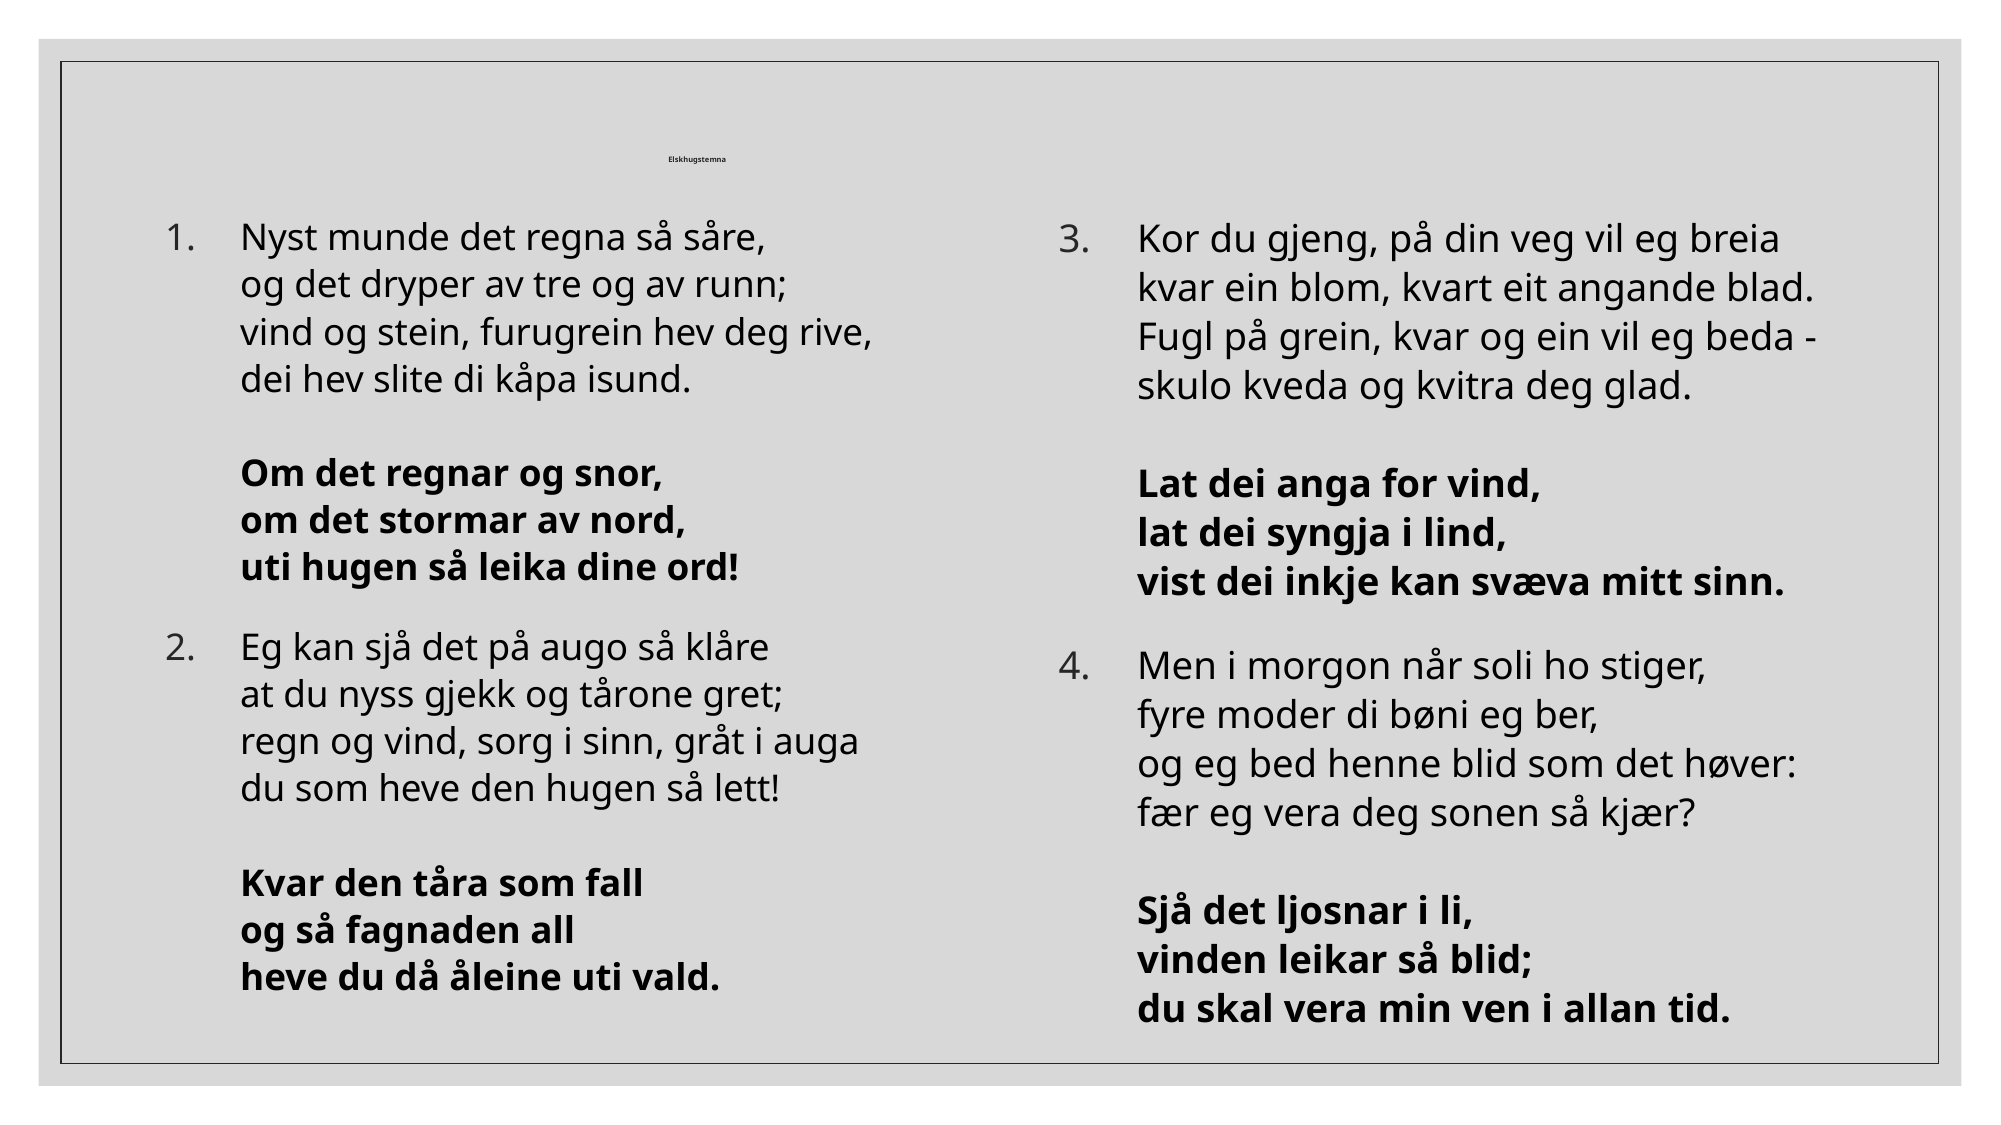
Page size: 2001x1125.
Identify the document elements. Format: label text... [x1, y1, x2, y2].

list Nyst munde det regna så såre, og det dryper av tre og av runn; vind og stein, furugrein hev deg rive, dei hev slite di kåpa isund. Om det regnar og snor, om det stormar av nord, uti hugen så leika dine ord! Eg kan sjå det på augo så klåre at du nyss gjekk og tårone gret; regn og vind, sorg i sinn, gråt i auga du som heve den hugen så lett! Kvar den tåra som fall og så fagnaden all heve du då åleine uti vald. [150, 203, 899, 1049]
title Elskhugstemna [653, 148, 1825, 180]
list Kor du gjeng, på din veg vil eg breia kvar ein blom, kvart eit angande blad. Fugl på grein, kvar og ein vil eg beda - skulo kveda og kvitra deg glad. Lat dei anga for vind, lat dei syngja i lind, vist dei inkje kan svæva mitt sinn. Men i morgon når soli ho stiger, fyre moder di bøni eg ber, og eg bed henne blid som det høver: fær eg vera deg sonen så kjær? Sjå det ljosnar i li, vinden leikar så blid; du skal vera min ven i allan tid. [1043, 203, 1859, 1049]
